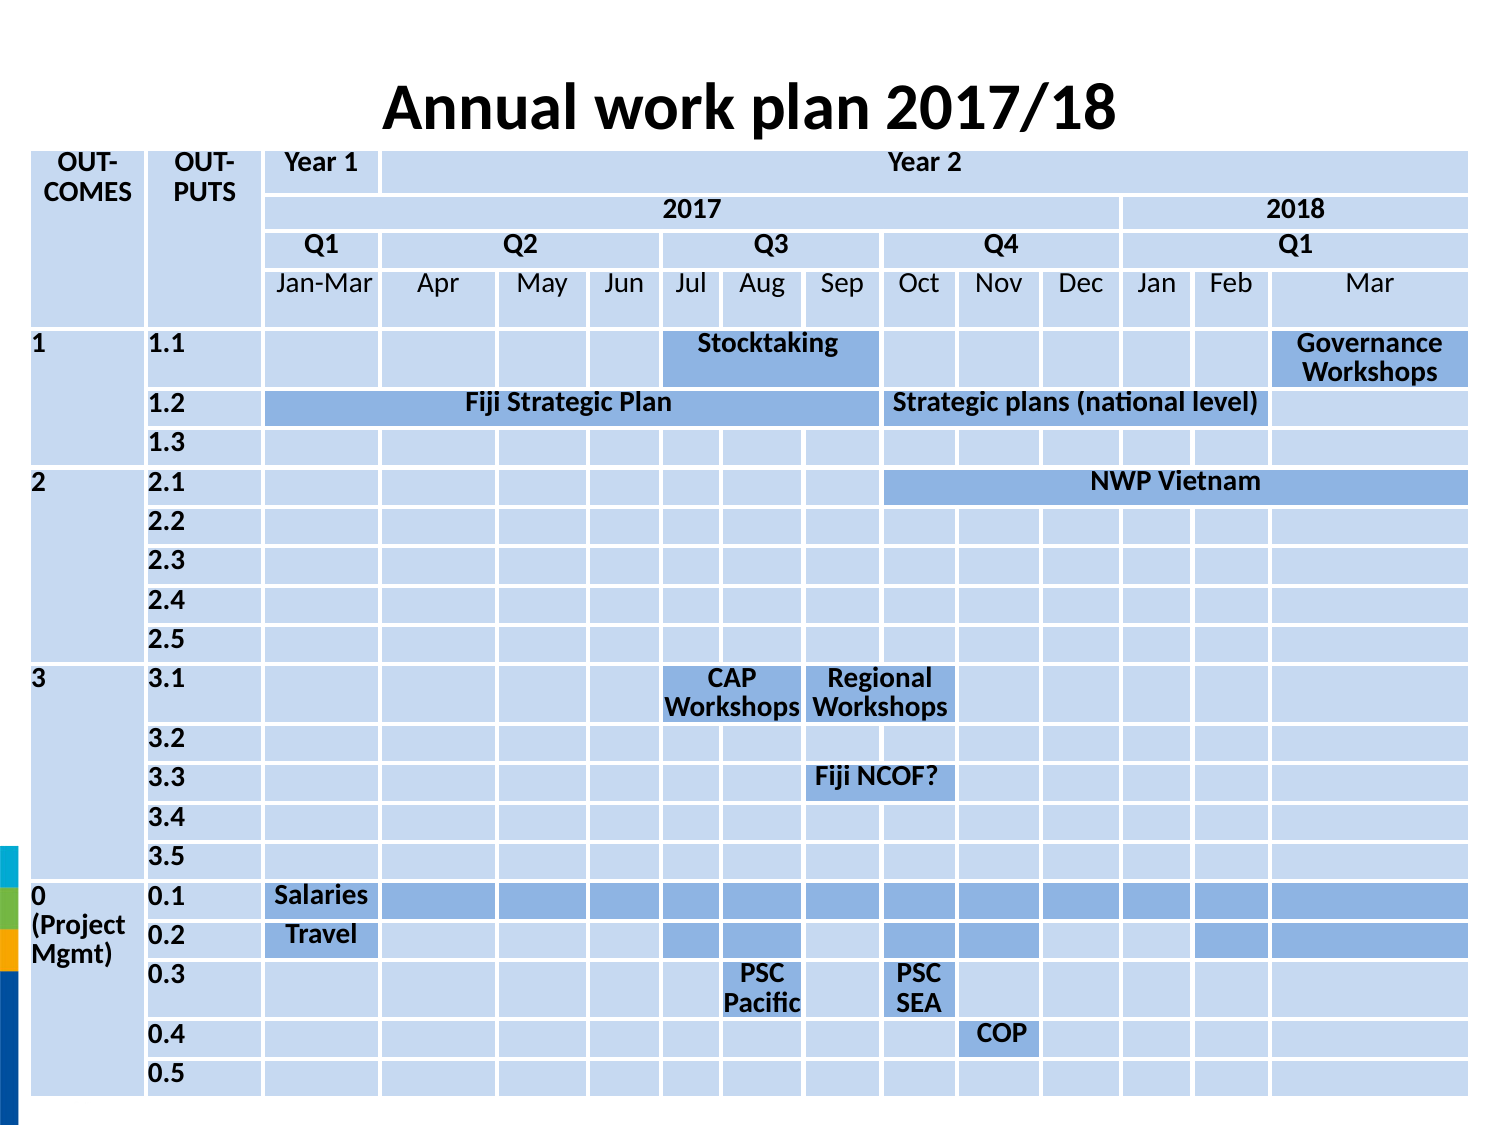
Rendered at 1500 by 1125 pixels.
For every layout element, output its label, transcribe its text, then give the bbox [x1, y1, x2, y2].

table_cell [1195, 844, 1268, 879]
table_cell [1043, 509, 1119, 544]
table_cell [723, 726, 801, 761]
table_cell [663, 430, 719, 465]
table_cell Salaries [265, 883, 378, 919]
table_cell [884, 430, 955, 465]
table_cell [1195, 331, 1268, 387]
table_cell 0.2 [148, 923, 261, 958]
table_cell [590, 883, 659, 919]
table_header Year 2 [382, 151, 1468, 193]
table_cell 3.5 [148, 844, 261, 879]
table_cell [590, 548, 659, 584]
table_cell [265, 509, 378, 544]
table_cell [884, 923, 955, 958]
table_cell [1043, 1021, 1119, 1057]
table_cell [1043, 588, 1119, 623]
table_cell Q3 [663, 233, 879, 268]
table_cell [806, 923, 879, 958]
table_cell [1195, 726, 1268, 761]
table_cell [806, 509, 879, 544]
table_cell [806, 962, 879, 1017]
table_cell [590, 627, 659, 662]
table_cell [806, 470, 879, 505]
table_cell [959, 726, 1039, 761]
table_cell Jan-Mar [265, 272, 378, 327]
table_cell [265, 962, 378, 1017]
table_cell 2.5 [148, 627, 261, 662]
table_cell [499, 883, 586, 919]
table_cell Q2 [382, 233, 659, 268]
table_cell [1272, 844, 1468, 879]
table_cell [1123, 430, 1190, 465]
table_cell [723, 883, 801, 919]
table_cell [723, 923, 801, 958]
table_cell PSC SEA [884, 962, 955, 1017]
table_cell [1272, 883, 1468, 919]
table_cell [806, 726, 879, 761]
table_cell 2.4 [148, 588, 261, 623]
table_cell Dec [1043, 272, 1119, 327]
table_cell 1.3 [148, 430, 261, 465]
table_cell [663, 844, 719, 879]
table_cell [1195, 627, 1268, 662]
table_cell [959, 805, 1039, 840]
table_cell [382, 666, 495, 722]
table_cell [806, 588, 879, 623]
table_cell [265, 666, 378, 722]
table_cell May [499, 272, 586, 327]
table_cell [382, 765, 495, 801]
table_cell [382, 962, 495, 1017]
table_cell [1195, 765, 1268, 801]
table_cell [723, 588, 801, 623]
table_cell [723, 765, 801, 801]
table_cell Regional Workshops [806, 666, 955, 722]
table_cell [1043, 666, 1119, 722]
picture [0, 845, 327, 1125]
table_cell [806, 430, 879, 465]
table_cell 0.3 [148, 962, 261, 1017]
table_cell [590, 430, 659, 465]
table_cell 2.1 [148, 470, 261, 505]
table_cell Sep [806, 272, 879, 327]
table_cell [590, 1061, 659, 1096]
table_cell [806, 844, 879, 879]
table_cell COP [959, 1021, 1039, 1057]
table_cell [499, 509, 586, 544]
table_cell [1272, 765, 1468, 801]
table_cell [884, 726, 955, 761]
table_cell [382, 509, 495, 544]
table_cell [884, 1061, 955, 1096]
table_cell [265, 1061, 378, 1096]
table_cell [663, 923, 719, 958]
table_cell [1272, 627, 1468, 662]
table_cell [1272, 923, 1468, 958]
table_header OUT-PUTS [148, 151, 261, 327]
table_cell [382, 548, 495, 584]
table_cell [265, 726, 378, 761]
table_cell [1043, 805, 1119, 840]
table_cell [1195, 430, 1268, 465]
table_cell [1043, 923, 1119, 958]
table_cell [499, 430, 586, 465]
table_cell [723, 1021, 801, 1057]
table_cell [723, 548, 801, 584]
table_cell [265, 331, 378, 387]
table_cell [590, 726, 659, 761]
table_cell 3.3 [148, 765, 261, 801]
table_cell [499, 588, 586, 623]
table_cell [959, 765, 1039, 801]
table_cell [1195, 883, 1268, 919]
table_cell [265, 805, 378, 840]
table_cell [723, 430, 801, 465]
table_cell [499, 923, 586, 958]
table_cell [1043, 627, 1119, 662]
table_cell [499, 962, 586, 1017]
table_cell [1195, 1061, 1268, 1096]
table_cell [1272, 962, 1468, 1017]
table_cell Oct [884, 272, 955, 327]
table_cell Jun [590, 272, 659, 327]
table_cell [723, 470, 801, 505]
table_cell 1 [31, 331, 144, 465]
table_cell 0.5 [148, 1061, 261, 1096]
table_cell CAP Workshops [663, 666, 801, 722]
table_cell [806, 805, 879, 840]
table_cell [499, 470, 586, 505]
table_cell [590, 331, 659, 387]
table_cell [499, 805, 586, 840]
table_cell [663, 962, 719, 1017]
table_cell [959, 666, 1039, 722]
table_cell [1043, 883, 1119, 919]
table_cell [1195, 923, 1268, 958]
table_cell [723, 805, 801, 840]
table_cell [499, 331, 586, 387]
table_cell 2018 [1123, 197, 1468, 229]
table_cell [1123, 588, 1190, 623]
table_cell [663, 509, 719, 544]
table_cell [1195, 588, 1268, 623]
table_cell [663, 548, 719, 584]
table_cell [1272, 509, 1468, 544]
table_cell [959, 844, 1039, 879]
table_header OUT-COMES [31, 151, 144, 327]
table_cell [382, 844, 495, 879]
table_cell [884, 1021, 955, 1057]
table_cell [1123, 726, 1190, 761]
table_cell [663, 1021, 719, 1057]
table_cell 2.2 [148, 509, 261, 544]
table_cell [884, 805, 955, 840]
table_cell [382, 805, 495, 840]
table_cell [663, 470, 719, 505]
table_cell [1123, 1061, 1190, 1096]
table_cell [884, 588, 955, 623]
table_cell [265, 588, 378, 623]
table_cell [1195, 1021, 1268, 1057]
table_cell Q4 [884, 233, 1119, 268]
table_cell Stocktaking [663, 331, 879, 387]
table_cell [663, 588, 719, 623]
table_cell Mar [1272, 272, 1468, 327]
table_cell [1123, 844, 1190, 879]
table_cell [663, 627, 719, 662]
table_cell [884, 509, 955, 544]
table_cell [382, 883, 495, 919]
table_cell [806, 548, 879, 584]
table_cell [884, 844, 955, 879]
table_cell [1272, 726, 1468, 761]
table_cell [806, 1021, 879, 1057]
table_cell Aug [723, 272, 801, 327]
table_cell [1043, 962, 1119, 1017]
table_cell [1272, 430, 1468, 465]
table_cell [265, 430, 378, 465]
table_cell [1123, 627, 1190, 662]
table_cell [1123, 548, 1190, 584]
table_cell [382, 726, 495, 761]
table_cell [1123, 666, 1190, 722]
table_cell [1272, 1021, 1468, 1057]
table_cell [663, 726, 719, 761]
table_cell [1195, 962, 1268, 1017]
table_cell [884, 883, 955, 919]
table_cell Apr [382, 272, 495, 327]
table_cell [1123, 509, 1190, 544]
table_cell [1043, 726, 1119, 761]
table_cell [1195, 548, 1268, 584]
table_cell [1195, 509, 1268, 544]
table_cell [382, 430, 495, 465]
table_cell 0.1 [148, 883, 261, 919]
table_cell [723, 627, 801, 662]
table_cell [1195, 666, 1268, 722]
table_cell [382, 923, 495, 958]
table_cell Nov [959, 272, 1039, 327]
table_cell [806, 883, 879, 919]
table_cell [959, 548, 1039, 584]
table_cell [959, 883, 1039, 919]
table_cell [1043, 331, 1119, 387]
table_cell [959, 331, 1039, 387]
table_cell Governance Workshops [1272, 331, 1468, 387]
table_cell [1123, 765, 1190, 801]
table_cell Jan [1123, 272, 1190, 327]
table_cell [265, 470, 378, 505]
table_cell [1123, 805, 1190, 840]
table_cell [663, 883, 719, 919]
table_cell Feb [1195, 272, 1268, 327]
table_cell [1123, 883, 1190, 919]
table_cell [590, 765, 659, 801]
table_cell [382, 331, 495, 387]
table_cell [590, 844, 659, 879]
table_cell [1272, 805, 1468, 840]
table_cell [590, 666, 659, 722]
table_cell [663, 765, 719, 801]
table_cell [806, 1061, 879, 1096]
table_cell [590, 1021, 659, 1057]
table_cell [959, 509, 1039, 544]
table_cell 0 (Project Mgmt) [31, 883, 144, 1096]
table_cell PSC Pacific [723, 962, 801, 1017]
title Annual work plan 2017/18 [75, 8, 1425, 147]
table_cell [884, 331, 955, 387]
table_cell [959, 923, 1039, 958]
table_cell [959, 430, 1039, 465]
table_cell [499, 765, 586, 801]
table_cell [382, 627, 495, 662]
table_cell [1272, 666, 1468, 722]
table_cell [499, 548, 586, 584]
table_cell Q1 [1123, 233, 1468, 268]
table_cell 1.1 [148, 331, 261, 387]
table_cell [499, 726, 586, 761]
table_cell [382, 1021, 495, 1057]
table_cell [1043, 765, 1119, 801]
table_cell [1123, 331, 1190, 387]
table_cell 3.4 [148, 805, 261, 840]
table_cell [959, 962, 1039, 1017]
table_cell 2.3 [148, 548, 261, 584]
table_cell 3.1 [148, 666, 261, 722]
table_cell [590, 470, 659, 505]
table_cell Q1 [265, 233, 378, 268]
table_cell [1043, 1061, 1119, 1096]
table_cell 3.2 [148, 726, 261, 761]
table_cell Strategic plans (national level) [884, 391, 1268, 426]
table_cell [1272, 588, 1468, 623]
table_cell [959, 627, 1039, 662]
table_cell [499, 627, 586, 662]
table_cell Jul [663, 272, 719, 327]
table_cell [1272, 548, 1468, 584]
table_cell Fiji Strategic Plan [265, 391, 879, 426]
table_cell [723, 844, 801, 879]
table_cell [1043, 548, 1119, 584]
table_cell [499, 844, 586, 879]
table_cell [959, 1061, 1039, 1096]
table_cell 3 [31, 666, 144, 879]
table_cell [499, 666, 586, 722]
table_cell [590, 923, 659, 958]
table_cell [265, 548, 378, 584]
table_cell [1272, 391, 1468, 426]
table_cell [265, 765, 378, 801]
table_cell 2 [31, 470, 144, 662]
table_cell [499, 1061, 586, 1096]
table_cell [1043, 844, 1119, 879]
table_cell [499, 1021, 586, 1057]
table_cell 1.2 [148, 391, 261, 426]
table_cell [265, 1021, 378, 1057]
table_cell [663, 805, 719, 840]
table_cell [884, 627, 955, 662]
table_header Year 1 [265, 151, 378, 193]
table_cell Fiji NCOF? [806, 765, 955, 801]
table_cell [590, 588, 659, 623]
table_cell [723, 1061, 801, 1096]
table_cell [265, 844, 378, 879]
table_cell [723, 509, 801, 544]
table_cell 2017 [265, 197, 1119, 229]
table_cell [806, 627, 879, 662]
table_cell [382, 470, 495, 505]
table_cell [1123, 923, 1190, 958]
table_cell [1272, 1061, 1468, 1096]
table_cell [590, 509, 659, 544]
table_cell [1123, 962, 1190, 1017]
table_cell 0.4 [148, 1021, 261, 1057]
table_cell [265, 627, 378, 662]
table_cell [959, 588, 1039, 623]
table_cell [1043, 430, 1119, 465]
table_cell [590, 962, 659, 1017]
table_cell [1195, 805, 1268, 840]
table_cell [663, 1061, 719, 1096]
table_cell Travel [265, 923, 378, 958]
table_cell [382, 1061, 495, 1096]
table_cell NWP Vietnam [884, 470, 1468, 505]
table_cell [382, 588, 495, 623]
table_cell [1123, 1021, 1190, 1057]
table_cell [884, 548, 955, 584]
table_cell [590, 805, 659, 840]
